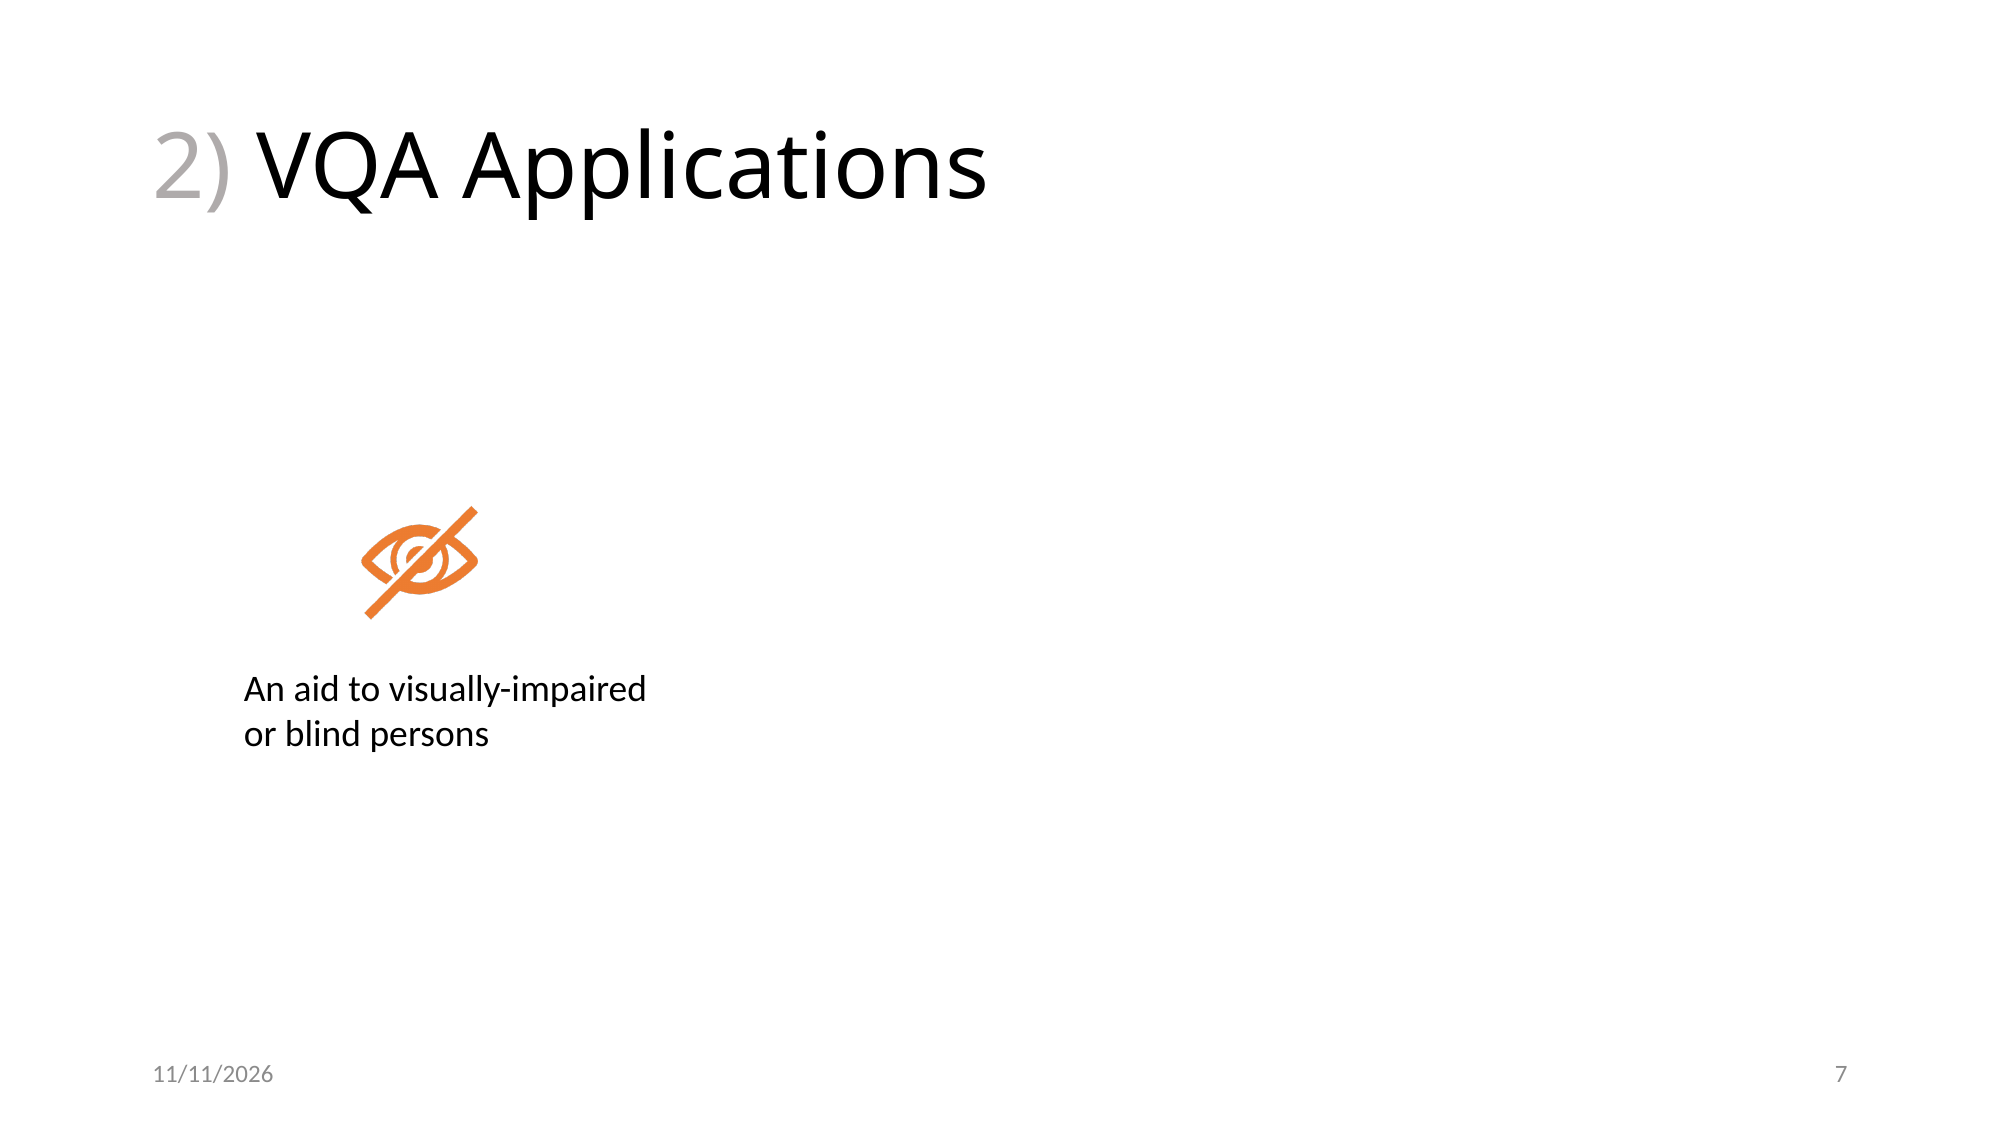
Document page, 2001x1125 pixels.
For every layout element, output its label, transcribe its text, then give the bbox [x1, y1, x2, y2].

title 2) VQA Applications [137, 59, 1863, 278]
slide_number 6 [1412, 1042, 1863, 1103]
text_box An aid to visually-impaired or blind persons [228, 656, 671, 762]
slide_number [137, 1042, 588, 1103]
picture [344, 487, 495, 638]
